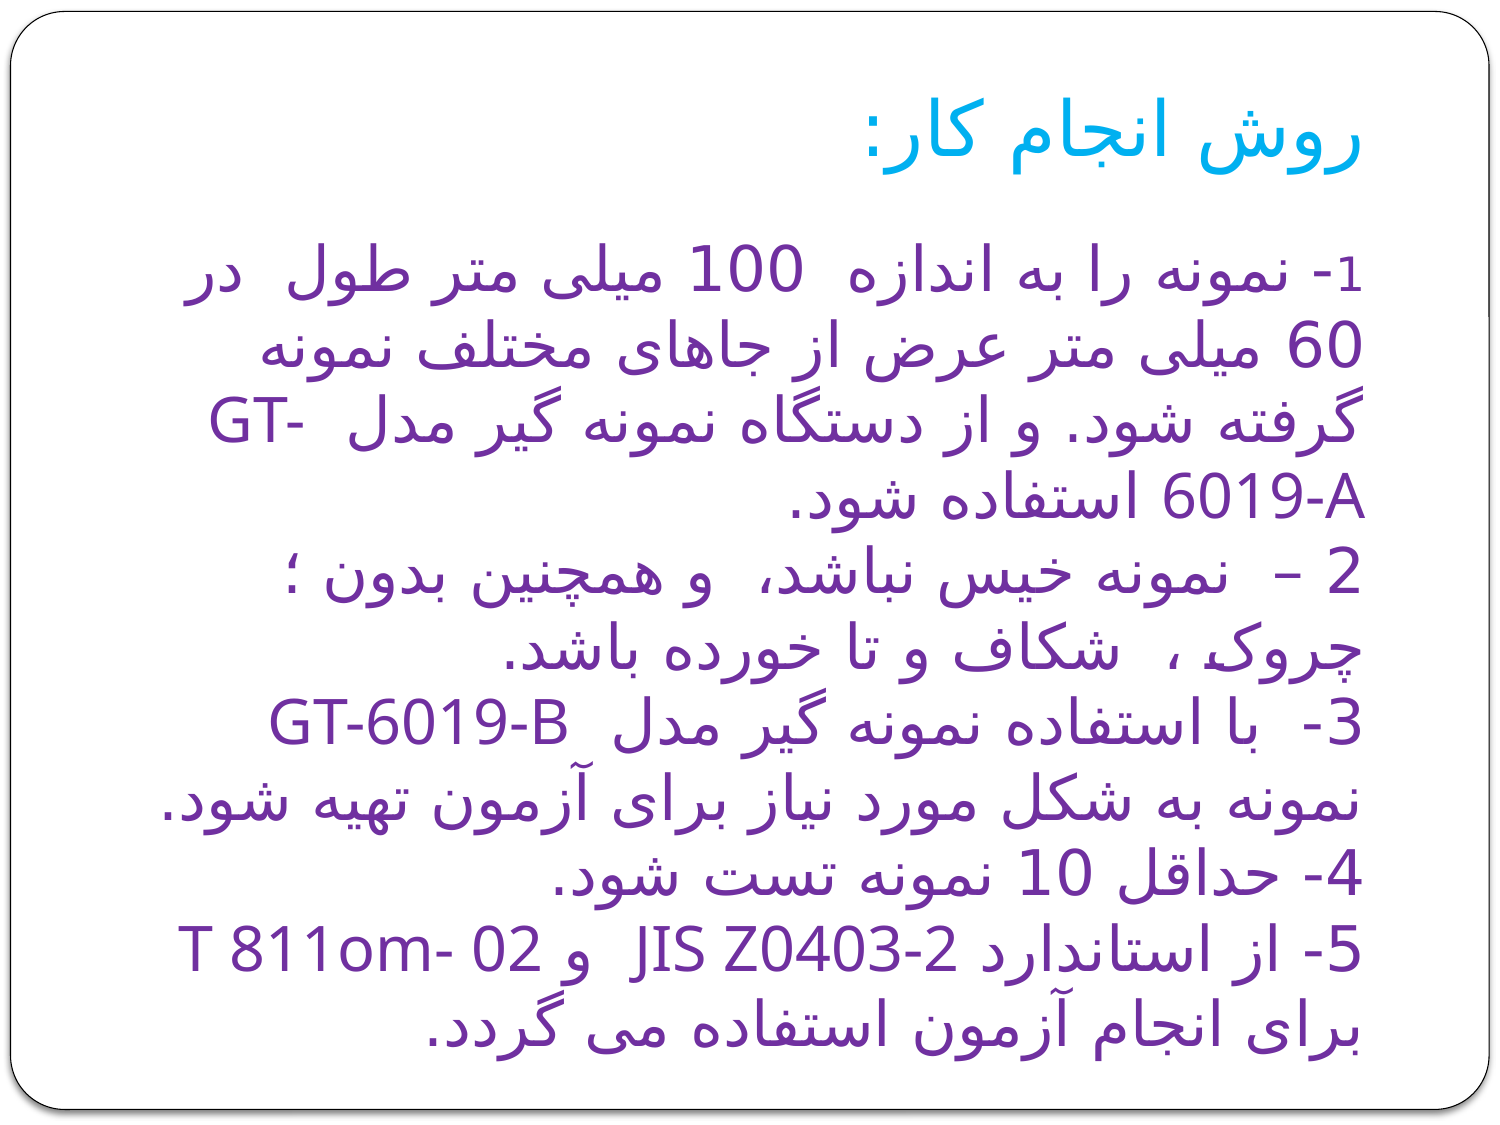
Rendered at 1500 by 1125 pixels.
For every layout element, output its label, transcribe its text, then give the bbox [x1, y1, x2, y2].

title روش انجام کار: 1- نمونه را به اندازه 100 میلی متر طول در 60 میلی متر عرض از جاهای مختلف نمونه گرفته شود. و از دستگاه نمونه گیر مدل GT-6019-A استفاده شود. 2 – نمونه خیس نباشد، و همچنین بدون ؛ چروک ، شکاف و تا خورده باشد. 3- با استفاده نمونه گیر مدل GT-6019-B نمونه به شکل مورد نیاز برای آزمون تهیه شود. 4- حداقل 10 نمونه تست شود. 5- از استاندارد JIS Z0403-2 و T 811om- 02 برای انجام آزمون استفاده می گردد. [105, 46, 1381, 1125]
